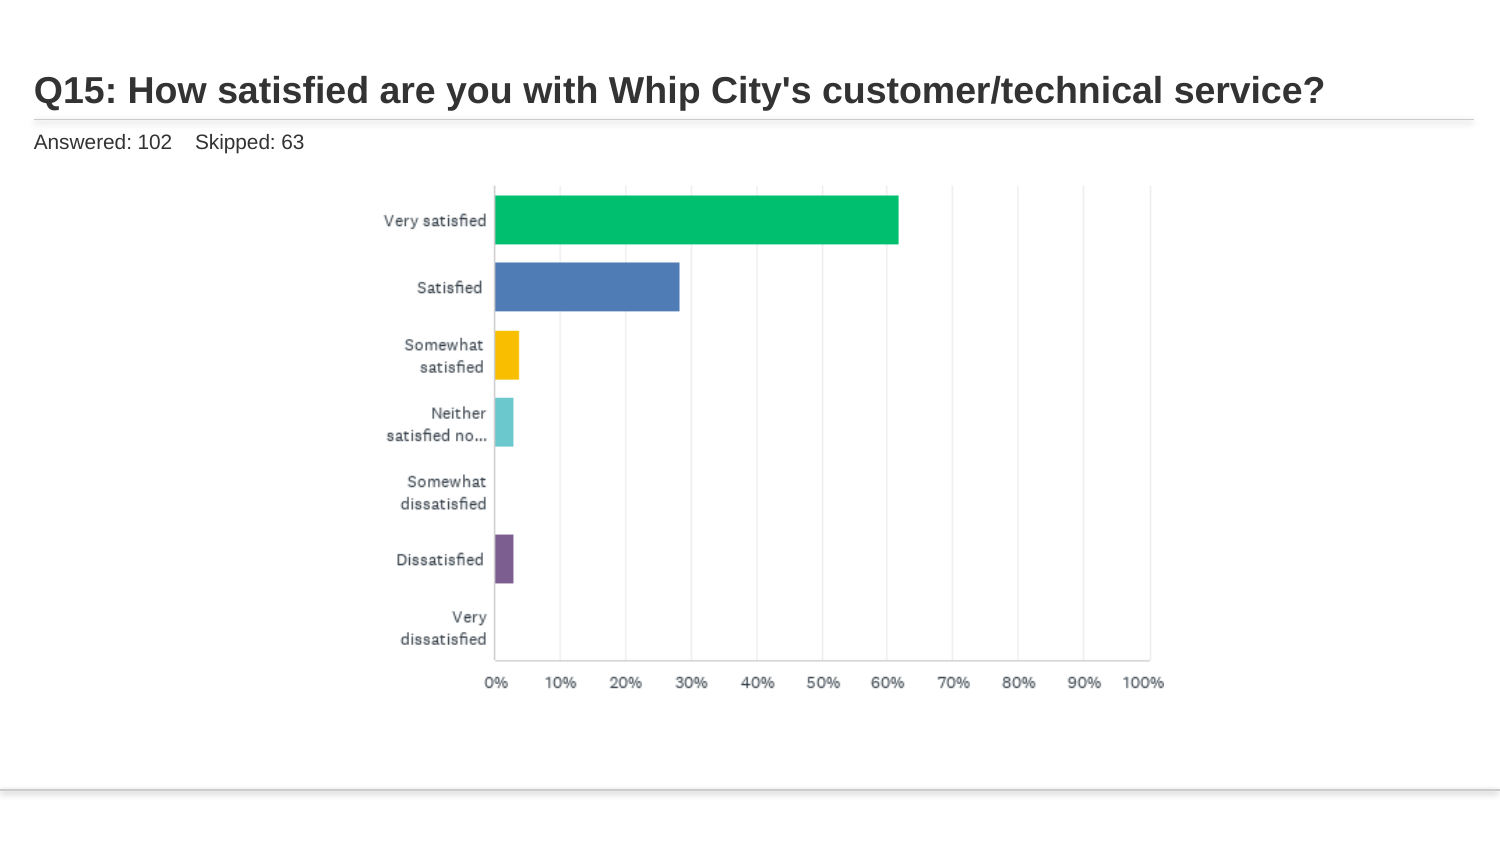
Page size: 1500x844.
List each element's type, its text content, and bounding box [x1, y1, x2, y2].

title Q15: How satisfied are you with Whip City's customer/technical service? [18, 54, 1369, 119]
list Answered: 102 Skipped: 63 [18, 120, 894, 162]
picture [335, 171, 1165, 758]
